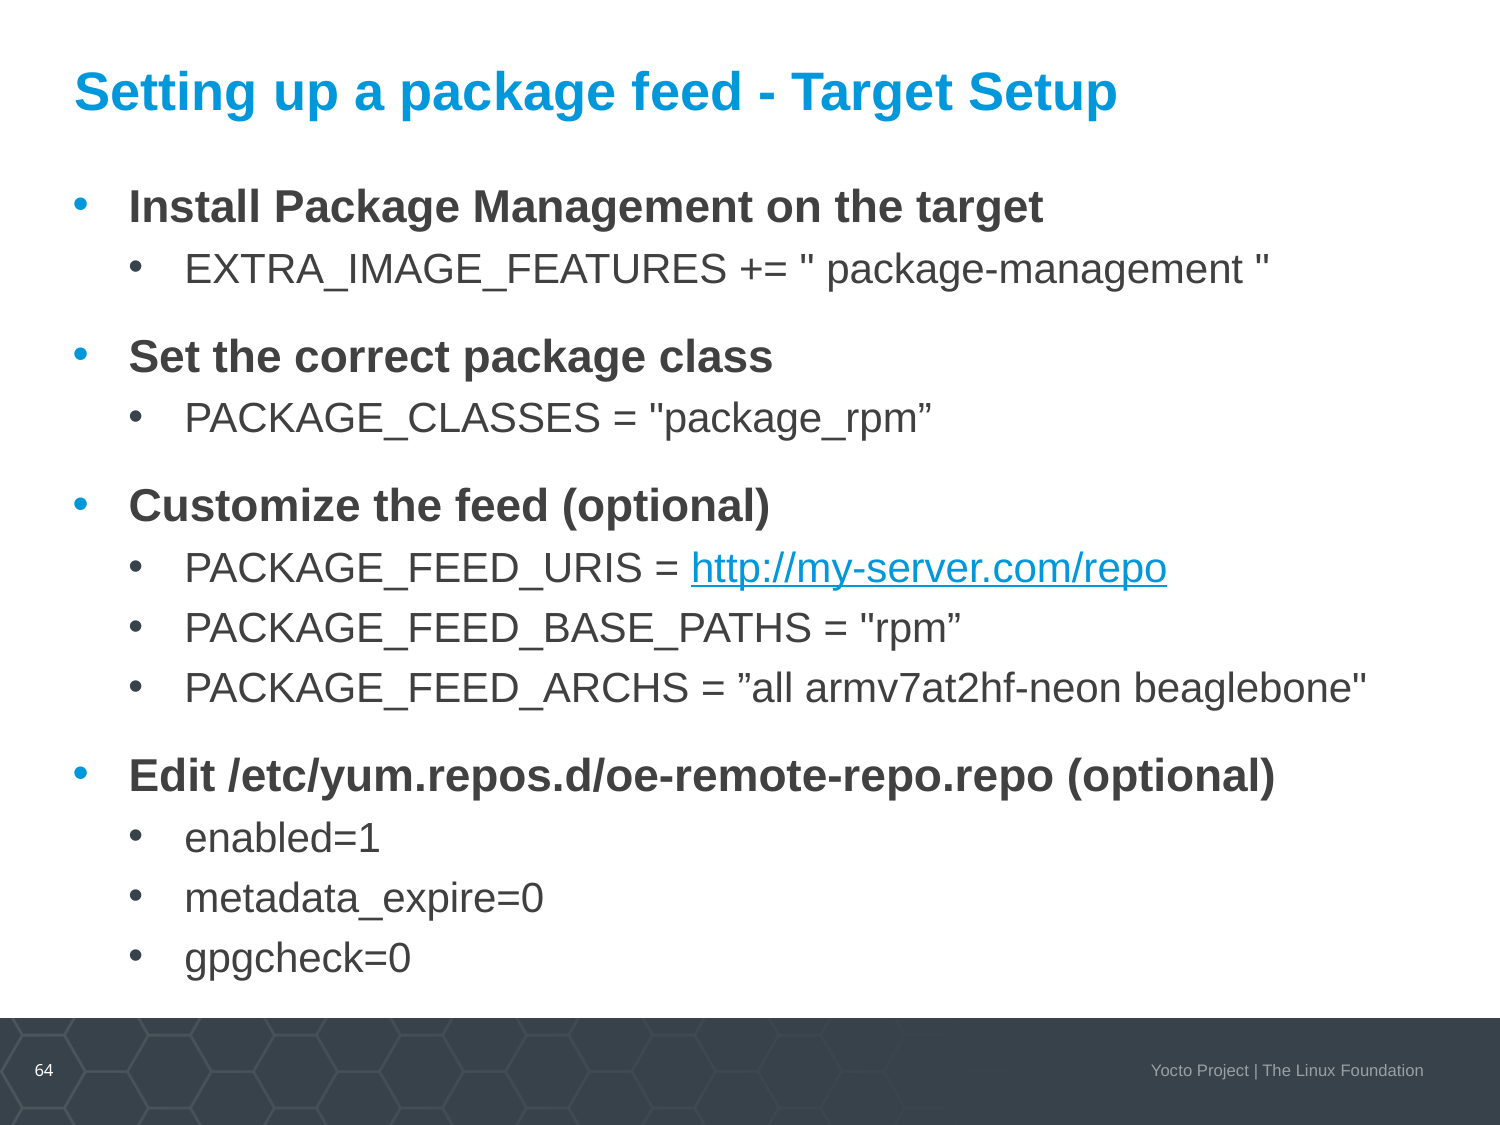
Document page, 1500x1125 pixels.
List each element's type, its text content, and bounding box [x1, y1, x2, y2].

picture [0, 0, 1500, 1125]
title Setting up a package feed - Target Setup [74, 67, 1425, 213]
list Install Package Management on the target EXTRA_IMAGE_FEATURES += " package-management " Set the correct package class PACKAGE_CLASSES = "package_rpm” Customize the feed (optional) PACKAGE_FEED_URIS = http://my-server.com/repo PACKAGE_FEED_BASE_PATHS = "rpm” PACKAGE_FEED_ARCHS = ”all armv7at2hf-neon beaglebone" Edit /etc/yum.repos.d/oe-remote-repo.repo (optional) enabled=1 metadata_expire=0 gpgcheck=0 [72, 176, 1423, 984]
